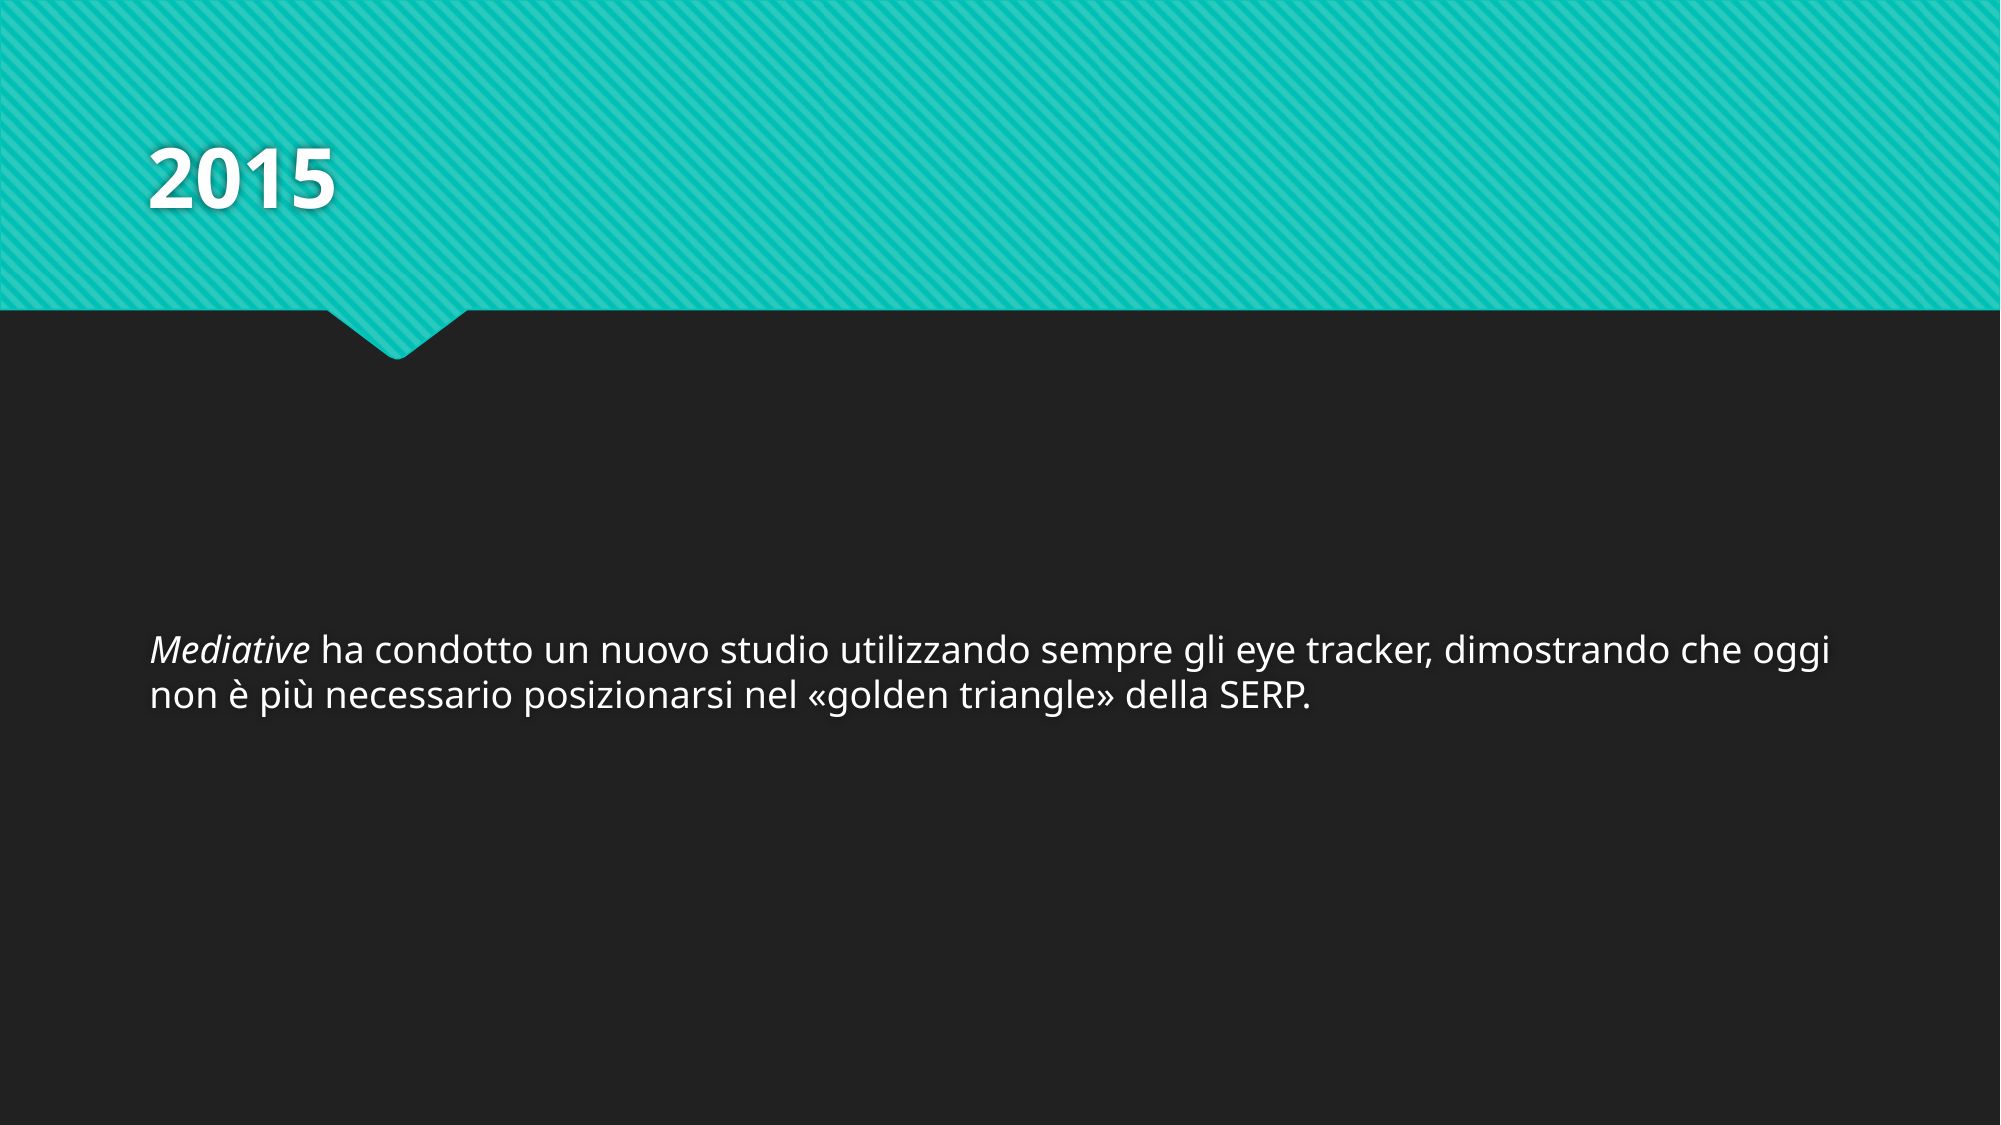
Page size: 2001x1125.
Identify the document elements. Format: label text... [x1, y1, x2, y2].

title 2015 [132, 73, 1868, 233]
list Mediative ha condotto un nuovo studio utilizzando sempre gli eye tracker, dimostrando che oggi non è più necessario posizionarsi nel «golden triangle» della SERP. [134, 437, 1866, 1035]
